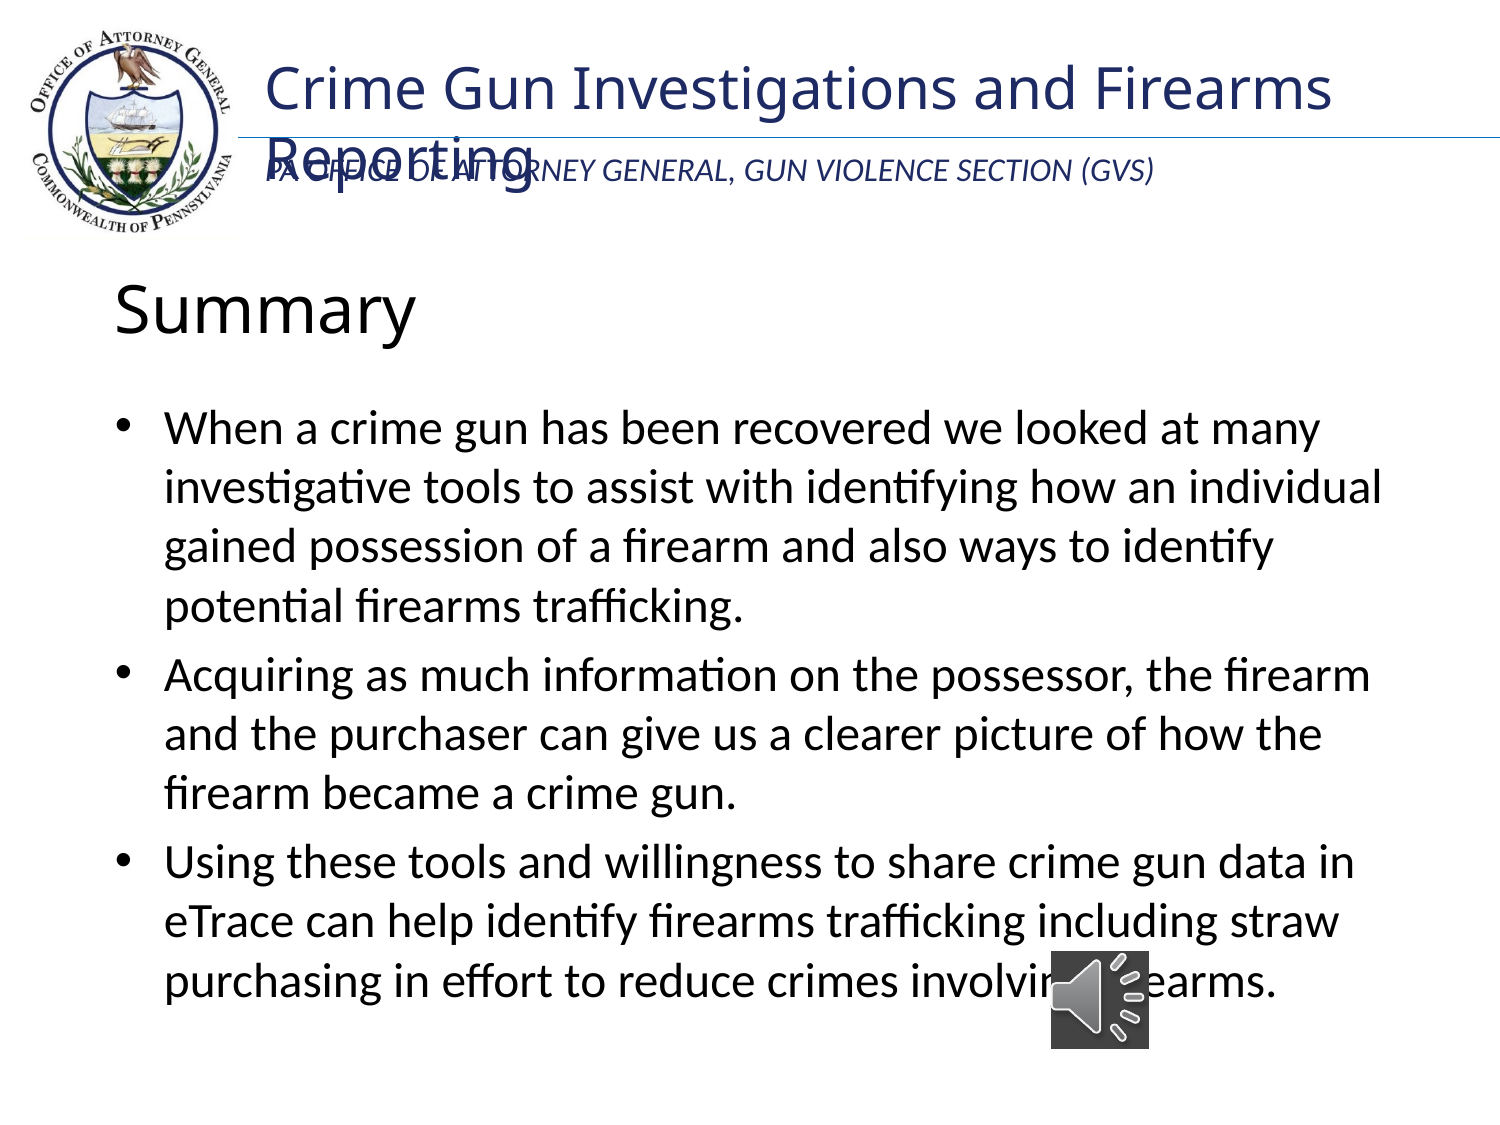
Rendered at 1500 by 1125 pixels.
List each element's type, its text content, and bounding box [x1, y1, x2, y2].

picture [24, 24, 238, 241]
picture [1049, 949, 1151, 1051]
title Summary [99, 238, 1213, 376]
list When a crime gun has been recovered we looked at many investigative tools to assist with identifying how an individual gained possession of a firearm and also ways to identify potential firearms trafficking. Acquiring as much information on the possessor, the firearm and the purchaser can give us a clearer picture of how the firearm became a crime gun. Using these tools and willingness to share crime gun data in eTrace can help identify firearms trafficking including straw purchasing in effort to reduce crimes involving firearms. [99, 387, 1425, 1025]
